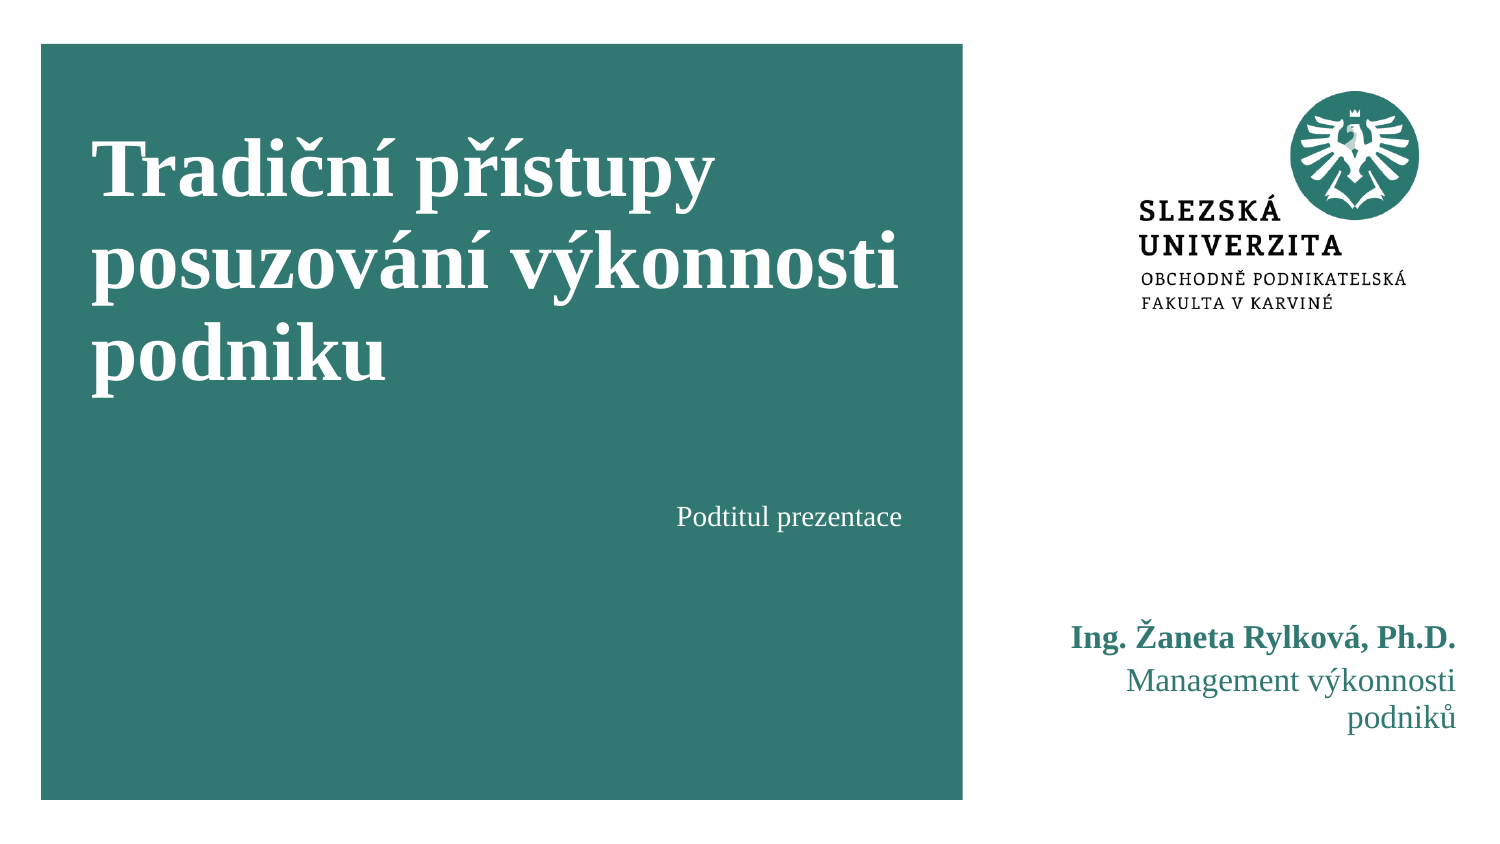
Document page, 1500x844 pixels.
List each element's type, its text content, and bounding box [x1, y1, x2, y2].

text_box [39, 42, 965, 802]
picture [1139, 90, 1419, 309]
text_box Ing. Žaneta Rylková, Ph.D. Management výkonnosti podniků [998, 610, 1472, 800]
title Tradiční přístupy posuzování výkonnosti podniku [76, 114, 916, 470]
subtitle Podtitul prezentace [279, 492, 918, 611]
